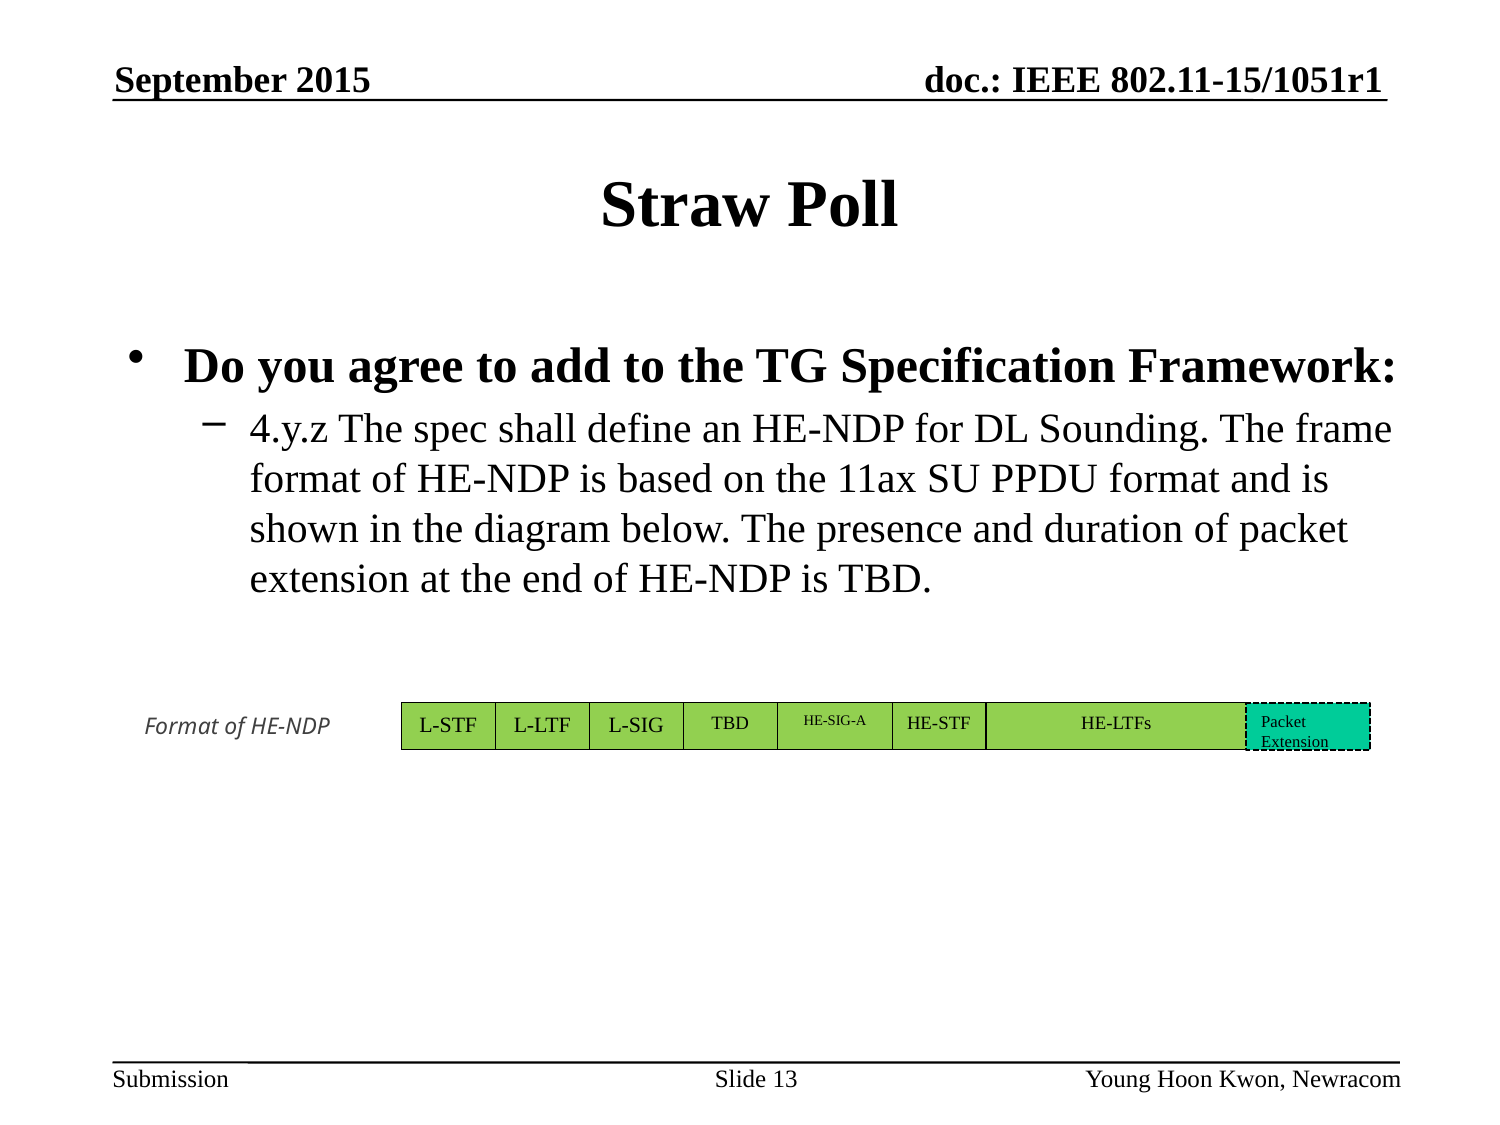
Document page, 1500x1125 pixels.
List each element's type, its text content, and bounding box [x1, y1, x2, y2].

text_box Format of HE-NDP [129, 707, 380, 747]
text_box HE-STF [892, 702, 986, 750]
text_box Packet Extension [1246, 702, 1371, 750]
list Do you agree to add to the TG Specification Framework: 4.y.z The spec shall define an HE-NDP for DL Sounding. The frame format of HE-NDP is based on the 11ax SU PPDU format and is shown in the diagram below. The presence and duration of packet extension at the end of HE-NDP is TBD. [112, 324, 1451, 1038]
title Straw Poll [112, 112, 1388, 288]
text_box L-LTF [495, 702, 589, 750]
text_box TBD [683, 702, 777, 750]
text_box HE-SIG-A [777, 702, 892, 750]
slide_number Slide 13 [712, 1061, 800, 1093]
text_box L-SIG [589, 702, 683, 750]
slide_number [114, 54, 374, 101]
footer Young Hoon Kwon, Newracom [1081, 1061, 1402, 1093]
text_box L-STF [401, 702, 495, 750]
text_box HE-LTFs [986, 702, 1246, 750]
